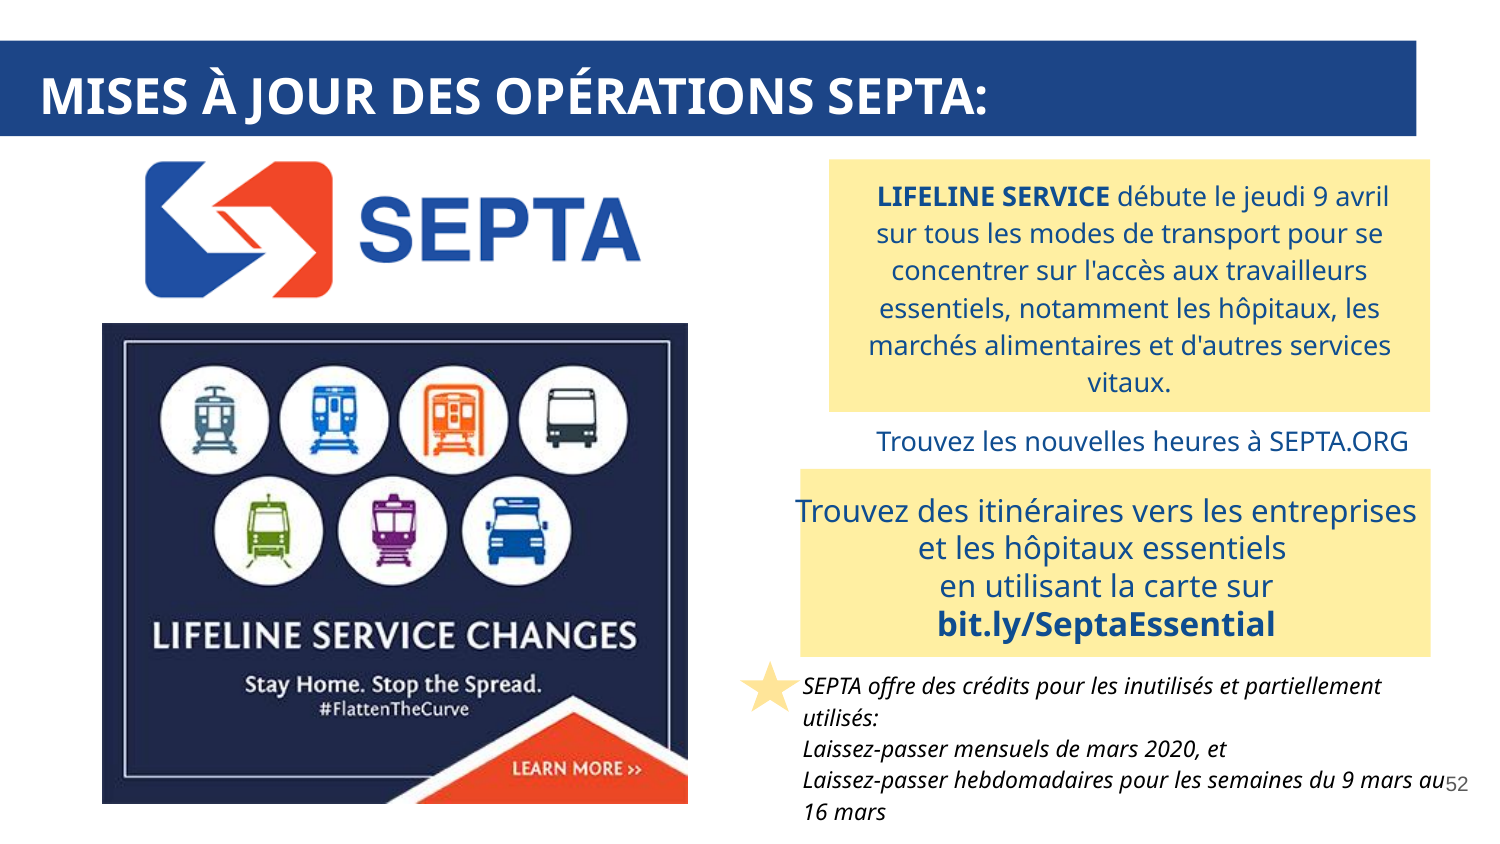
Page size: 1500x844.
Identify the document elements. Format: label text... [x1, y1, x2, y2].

text_box [0, 40, 1417, 137]
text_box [770, 468, 1443, 658]
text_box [800, 159, 1486, 474]
picture [102, 323, 688, 804]
text_box [739, 664, 801, 712]
slide_number ‹#› [1389, 764, 1480, 830]
picture [143, 159, 648, 301]
text_box MISES À JOUR DES OPÉRATIONS SEPTA: [24, 49, 1460, 108]
text_box SEPTA offre des crédits pour les inutilisés et partiellement utilisés: Laissez-passer mensuels de mars 2020, et Laissez-passer hebdomadaires pour les semaines du 9 mars au 16 mars . [787, 652, 1472, 815]
